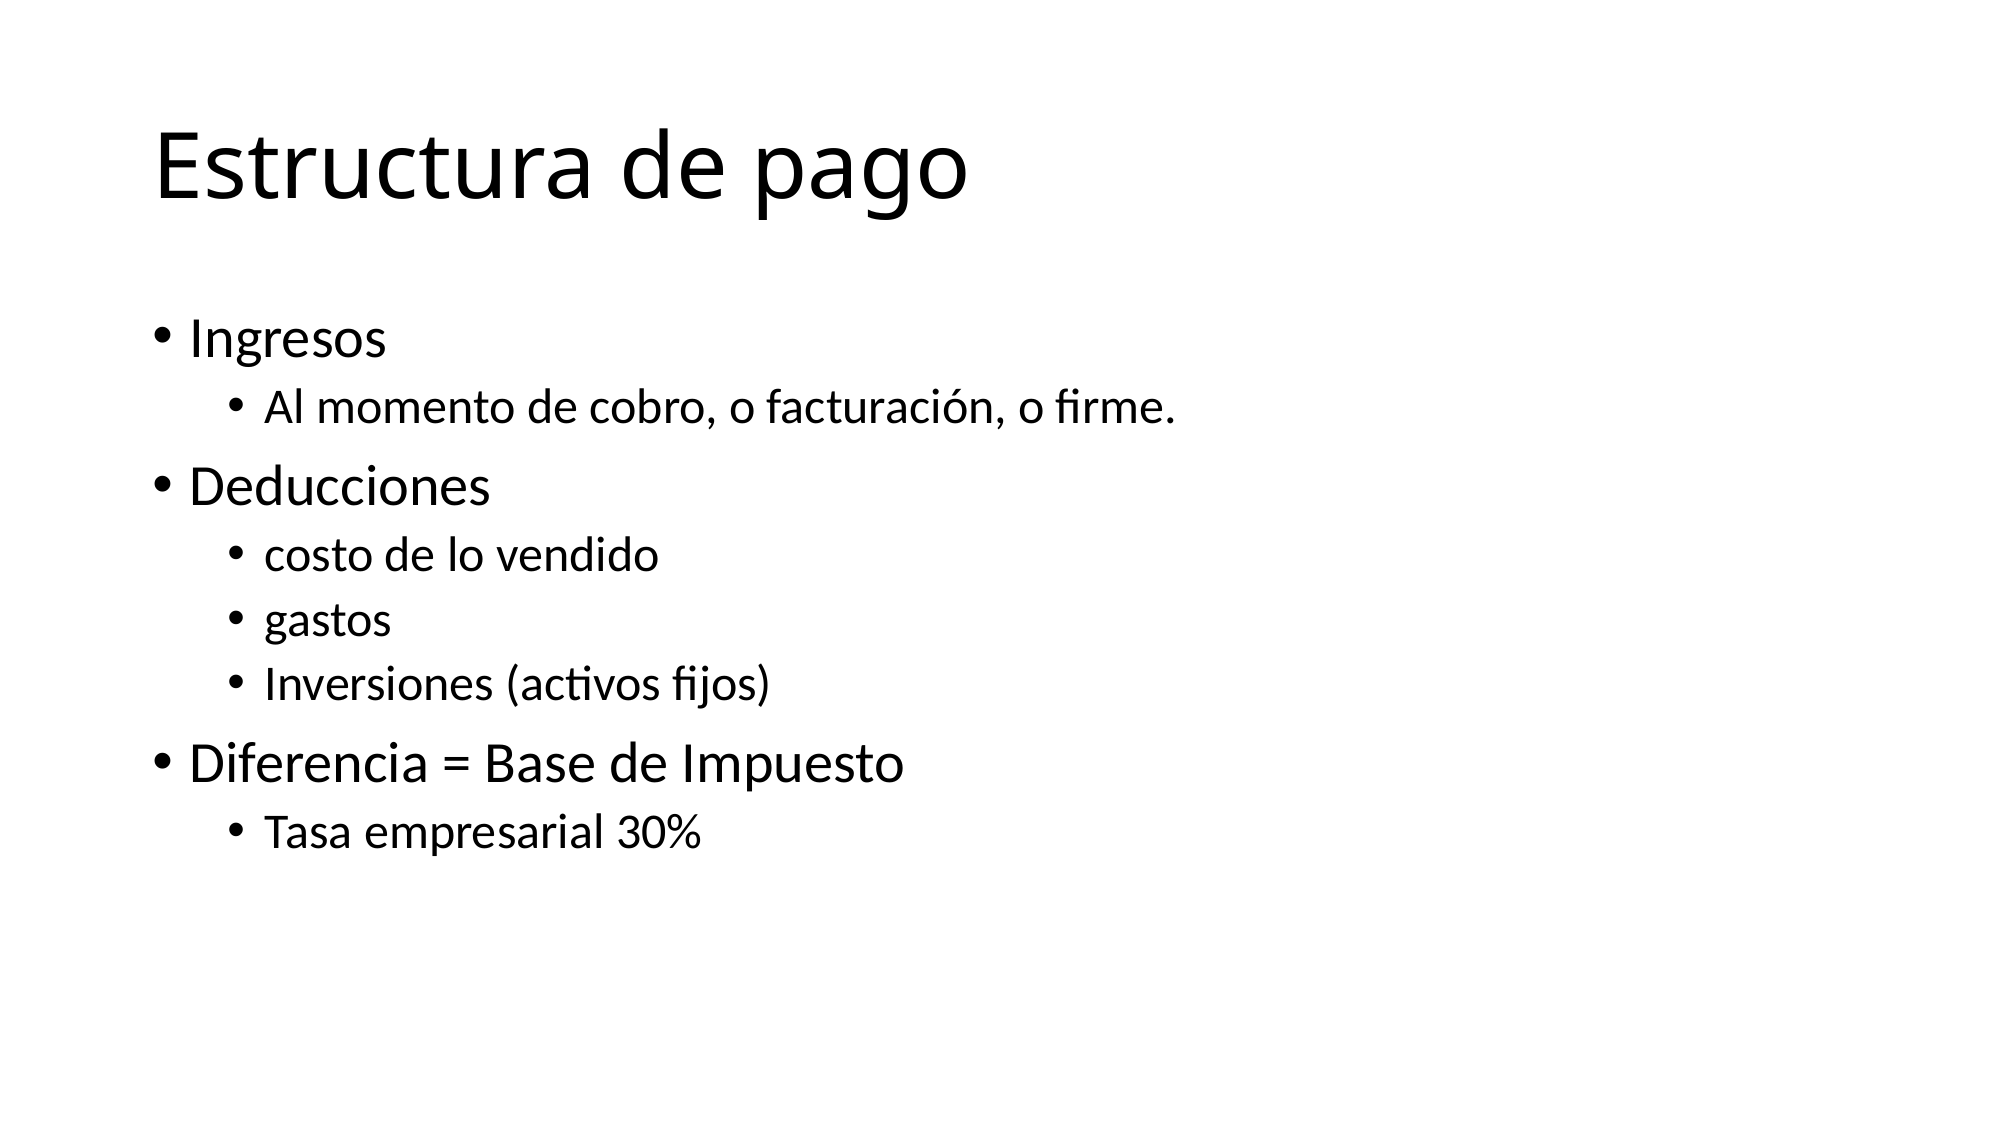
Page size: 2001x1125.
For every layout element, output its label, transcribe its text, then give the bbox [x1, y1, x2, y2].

list Ingresos Al momento de cobro, o facturación, o firme. Deducciones costo de lo vendido gastos Inversiones (activos fijos) Diferencia = Base de Impuesto Tasa empresarial 30% [137, 299, 1863, 1014]
title Estructura de pago [137, 59, 1863, 278]
